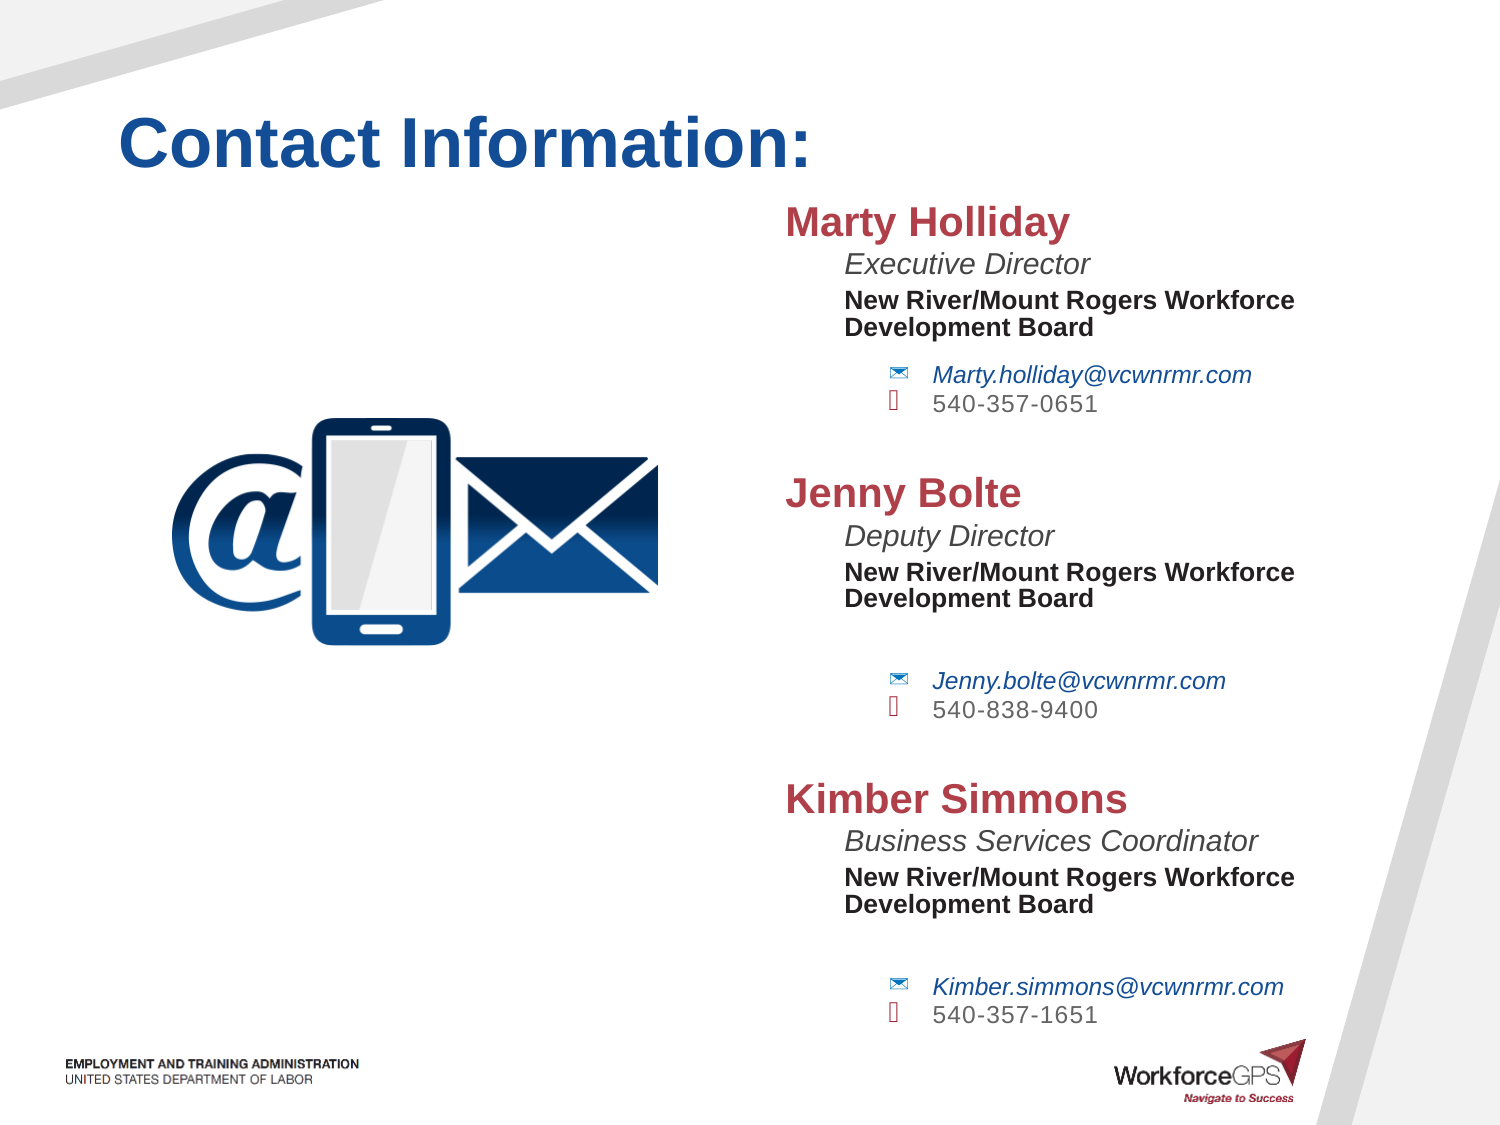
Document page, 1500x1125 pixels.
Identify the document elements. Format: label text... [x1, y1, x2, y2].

picture [59, 1053, 370, 1092]
list Marty Holliday Executive Director New River/Mount Rogers Workforce Development Board Marty.holliday@vcwnrmr.com 540-357-0651 Jenny Bolte Deputy Director New River/Mount Rogers Workforce Development Board Jenny.bolte@vcwnrmr.com 540-838-9400 Kimber Simmons Business Services Coordinator New River/Mount Rogers Workforce Development Board Kimber.simmons@vcwnrmr.com 540-357-1651 [770, 195, 1377, 1043]
picture [171, 417, 660, 646]
picture [1112, 1043, 1308, 1105]
